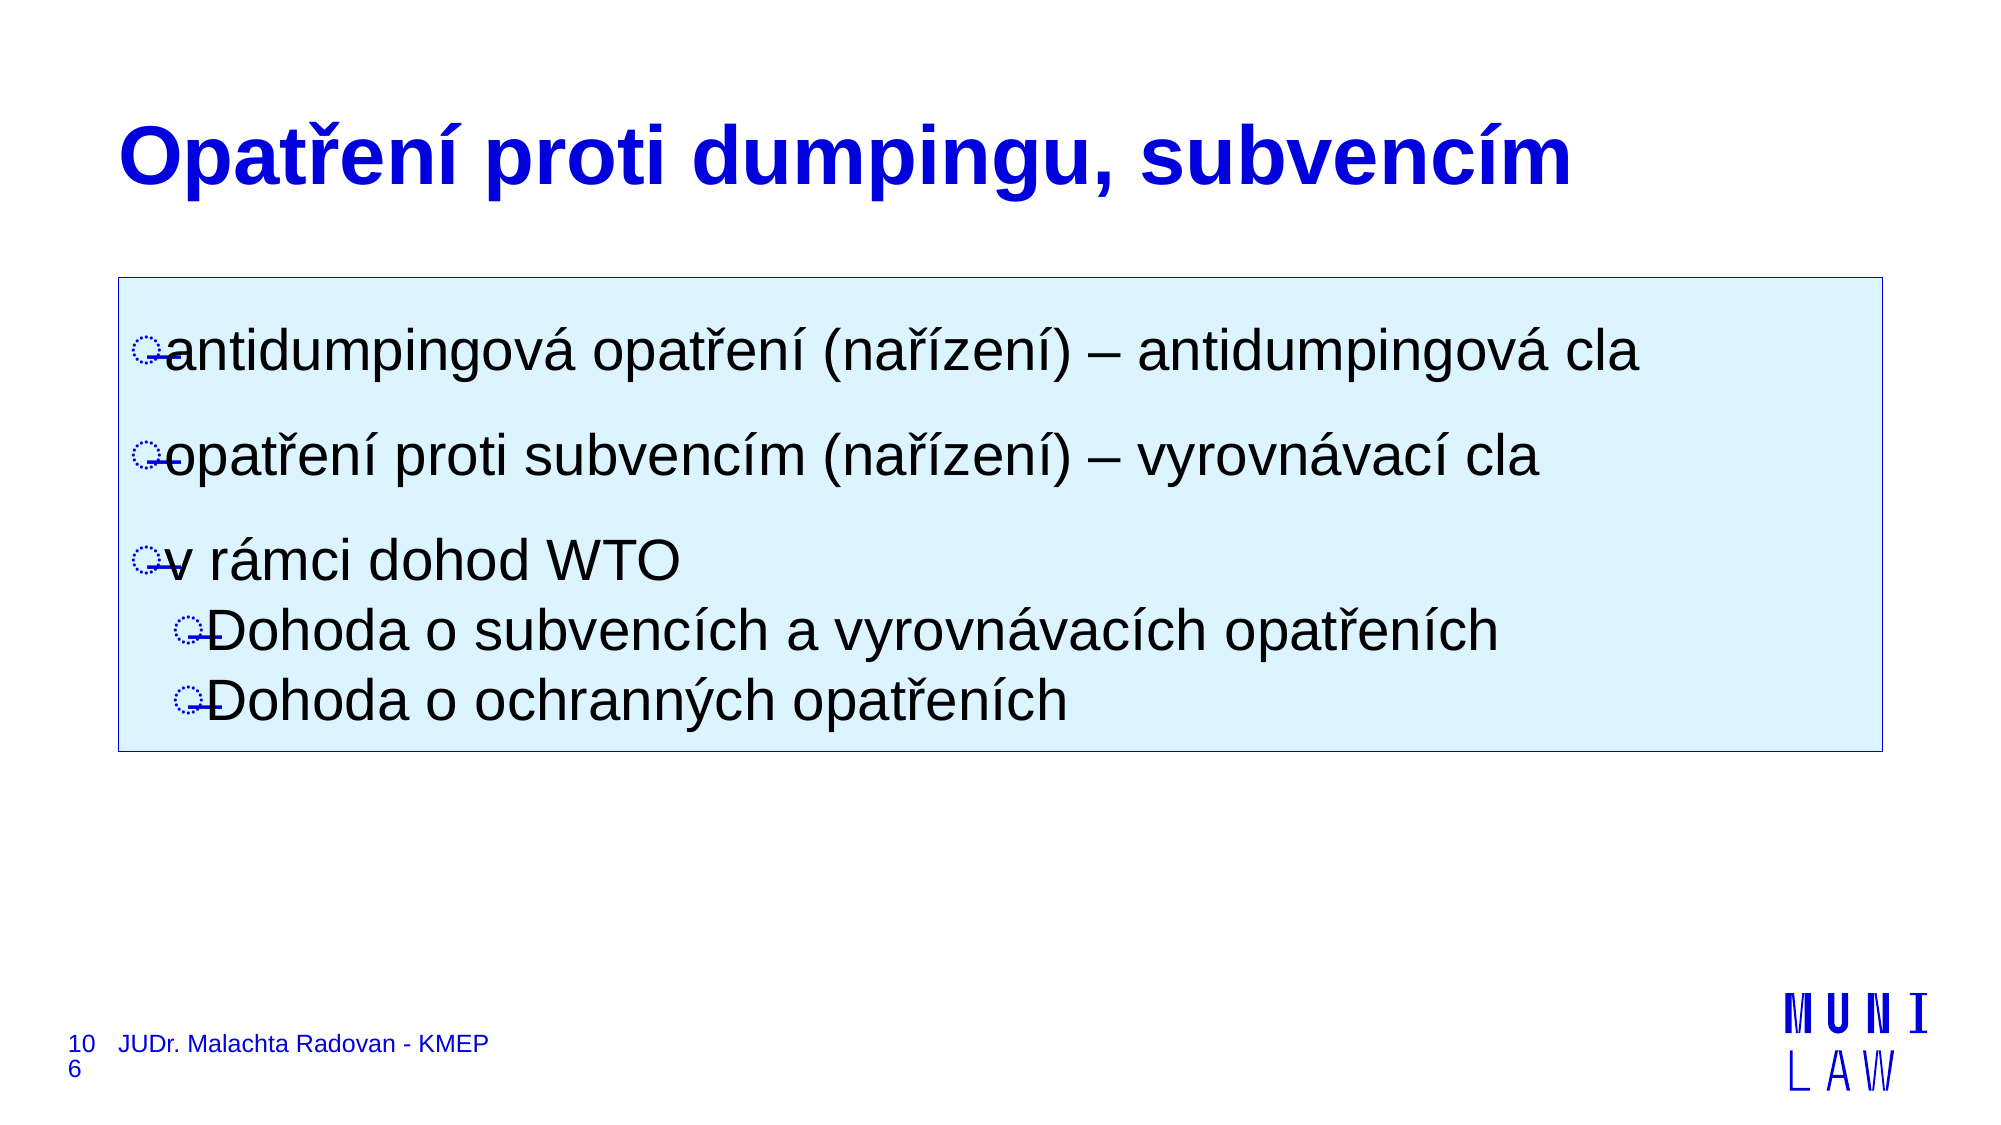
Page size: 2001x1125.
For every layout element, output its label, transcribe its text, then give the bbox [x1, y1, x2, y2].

footer JUDr. Malachta Radovan - KMEP [118, 1021, 1418, 1063]
list antidumpingová opatření (nařízení) – antidumpingová cla opatření proti subvencím (nařízení) – vyrovnávací cla v rámci dohod WTO Dohoda o subvencích a vyrovnávacích opatřeních Dohoda o ochranných opatřeních [118, 277, 1883, 752]
slide_number 106 [67, 1021, 110, 1063]
title Opatření proti dumpingu, subvencím [118, 118, 1883, 193]
